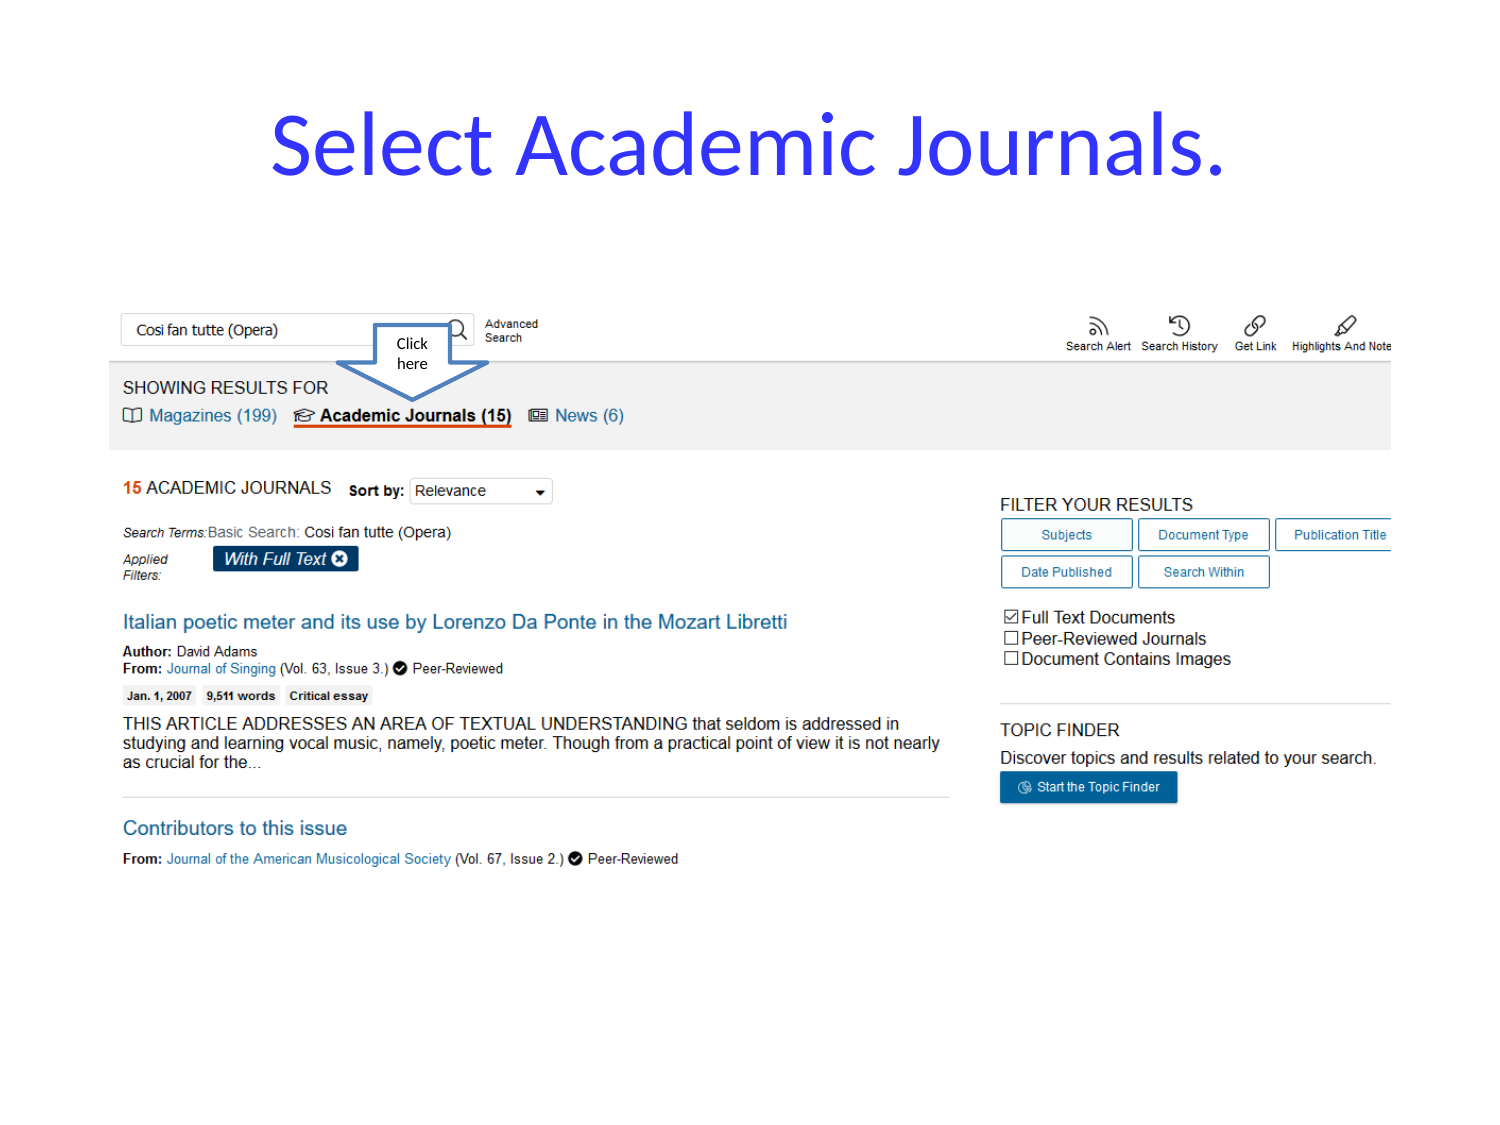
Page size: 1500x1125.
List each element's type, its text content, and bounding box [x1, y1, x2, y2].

title Select Academic Journals. [75, 45, 1425, 233]
list [75, 262, 1425, 1005]
picture [109, 312, 1391, 868]
